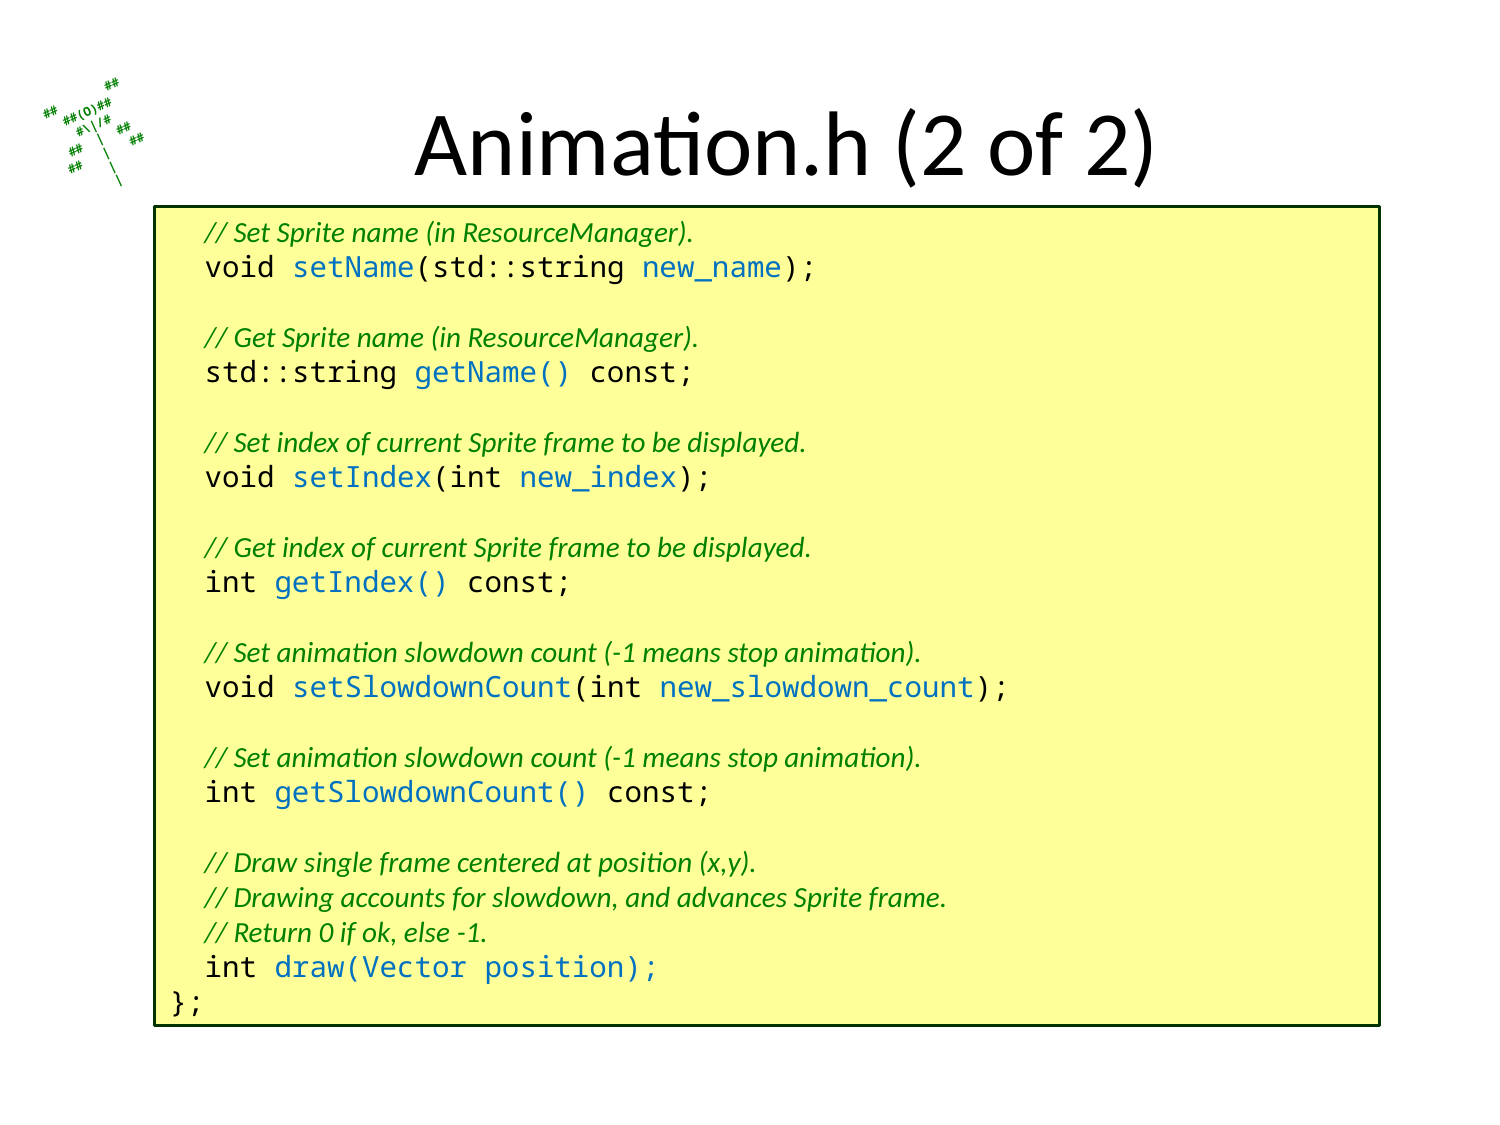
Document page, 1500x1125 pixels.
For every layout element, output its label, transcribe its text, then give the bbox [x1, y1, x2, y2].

text_box // Set Sprite name (in ResourceManager). void setName(std::string new_name); // Get Sprite name (in ResourceManager). std::string getName() const; // Set index of current Sprite frame to be displayed. void setIndex(int new_index); // Get index of current Sprite frame to be displayed. int getIndex() const; // Set animation slowdown count (-1 means stop animation). void setSlowdownCount(int new_slowdown_count); // Set animation slowdown count (-1 means stop animation). int getSlowdownCount() const; // Draw single frame centered at position (x,y). // Drawing accounts for slowdown, and advances Sprite frame. // Return 0 if ok, else -1. int draw(Vector position); }; [154, 206, 1380, 1026]
title Animation.h (2 of 2) [150, 45, 1425, 233]
